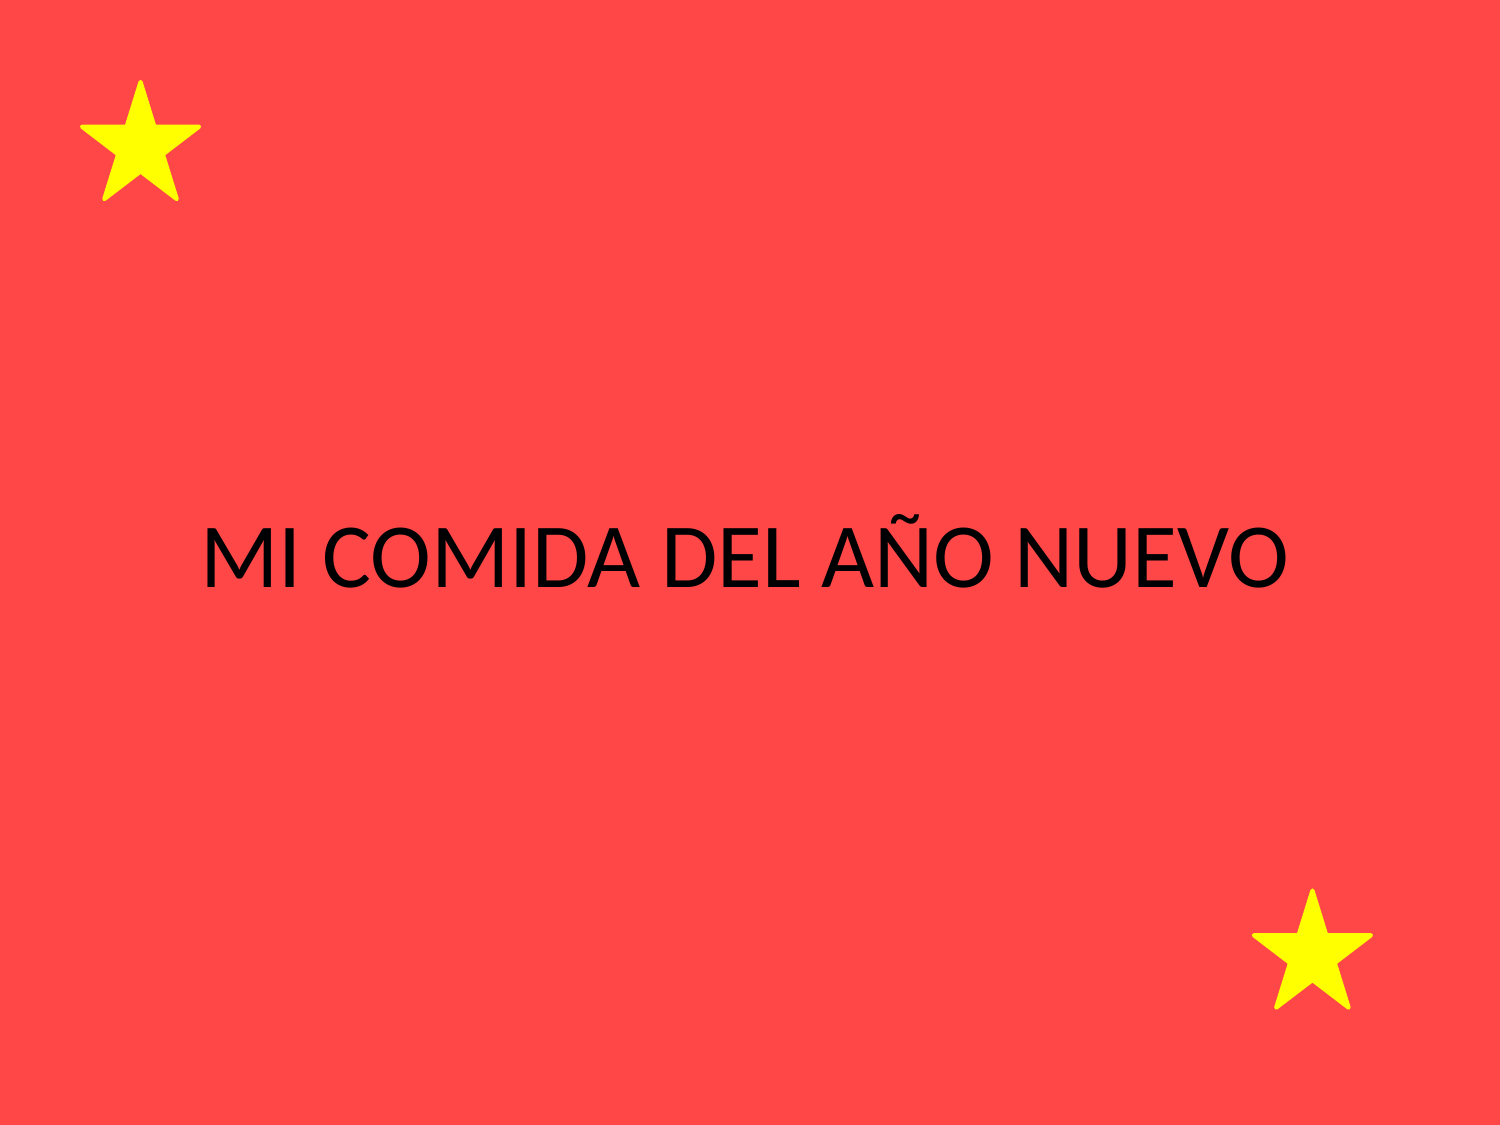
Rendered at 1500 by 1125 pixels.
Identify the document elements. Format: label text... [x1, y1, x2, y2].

text_box [79, 79, 202, 201]
title MI COMIDA DEL AÑO NUEVO [70, 46, 1421, 1055]
text_box [1251, 888, 1373, 1010]
